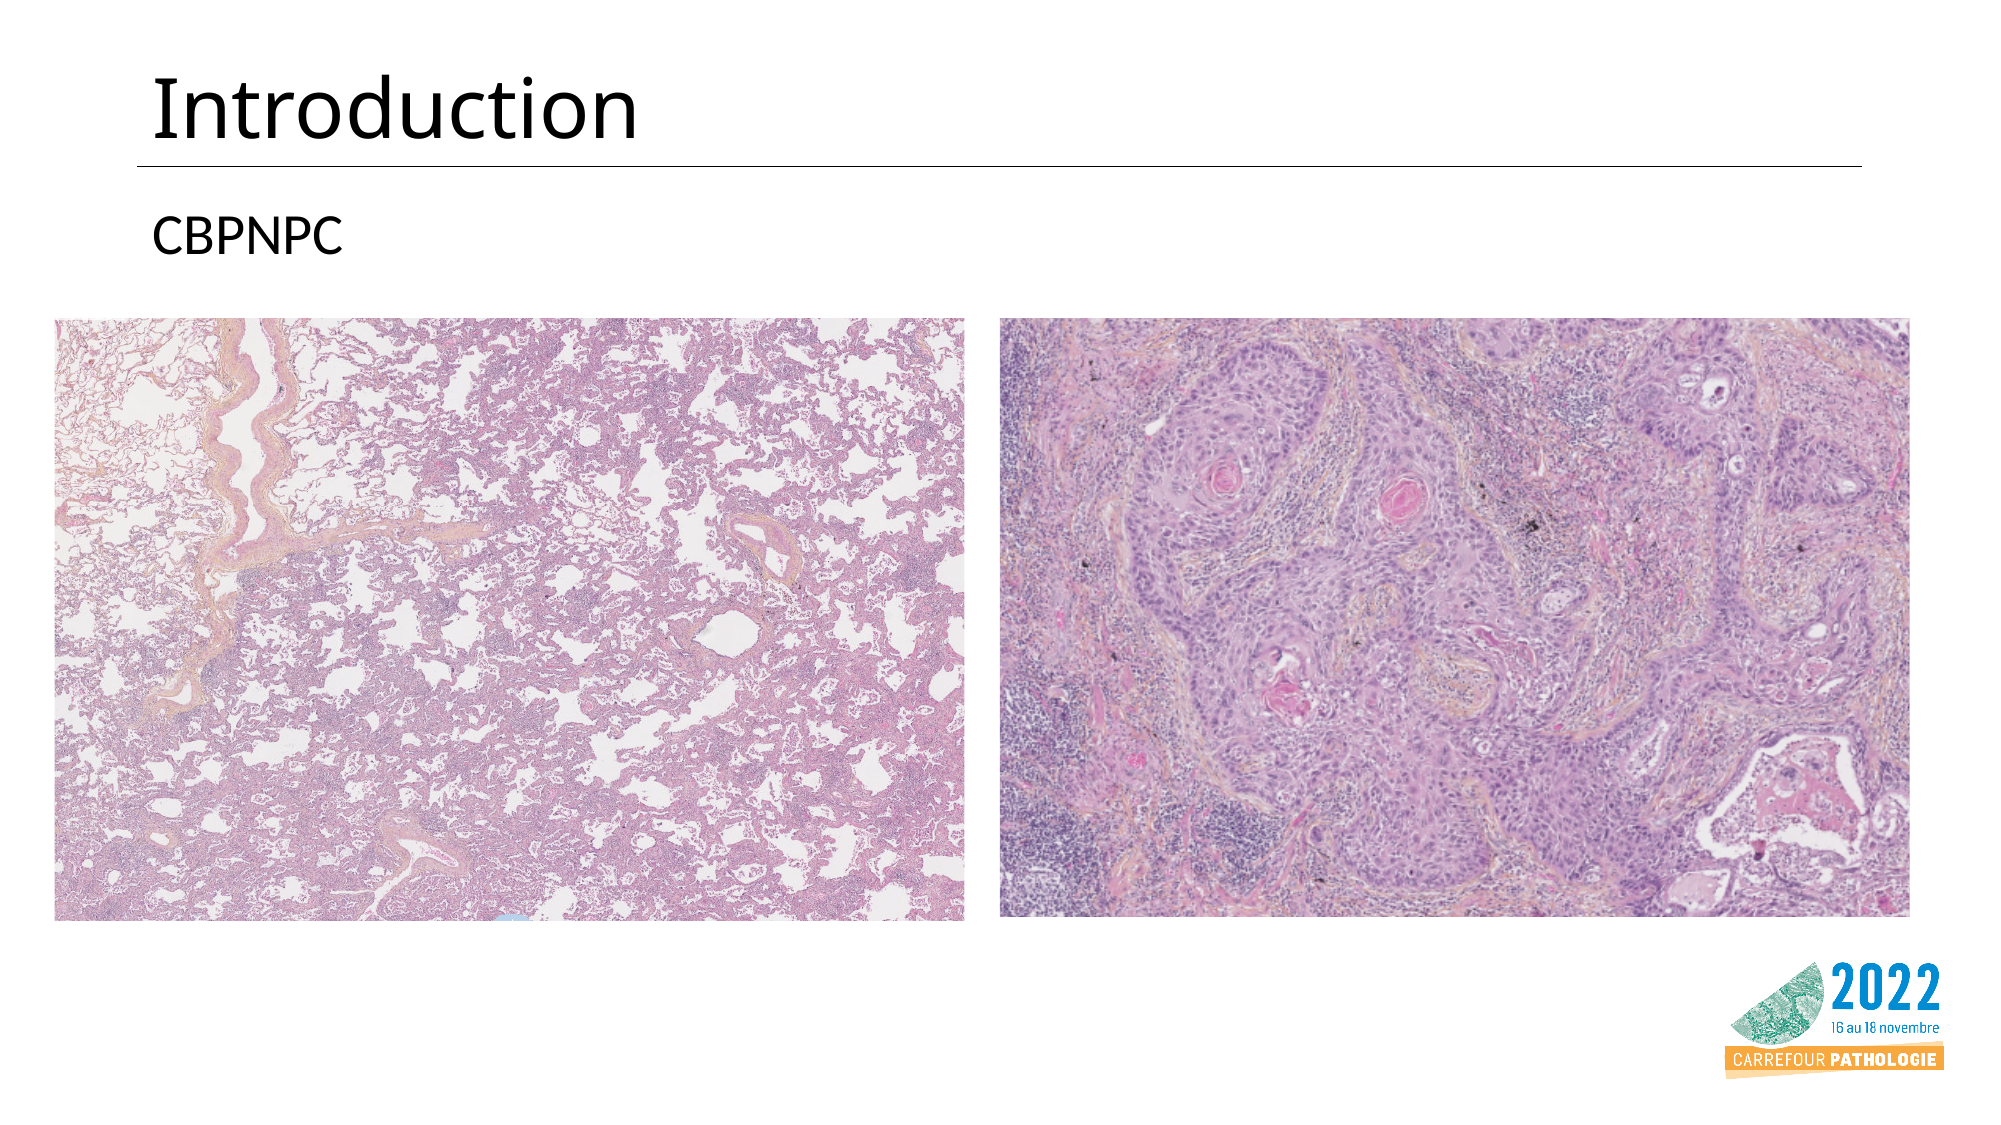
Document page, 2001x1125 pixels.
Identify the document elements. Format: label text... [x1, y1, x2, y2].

title Introduction [137, 59, 1863, 165]
picture [54, 317, 965, 921]
list CBPNPC [137, 183, 1863, 1014]
picture [999, 318, 1910, 917]
picture [1694, 920, 1978, 1101]
